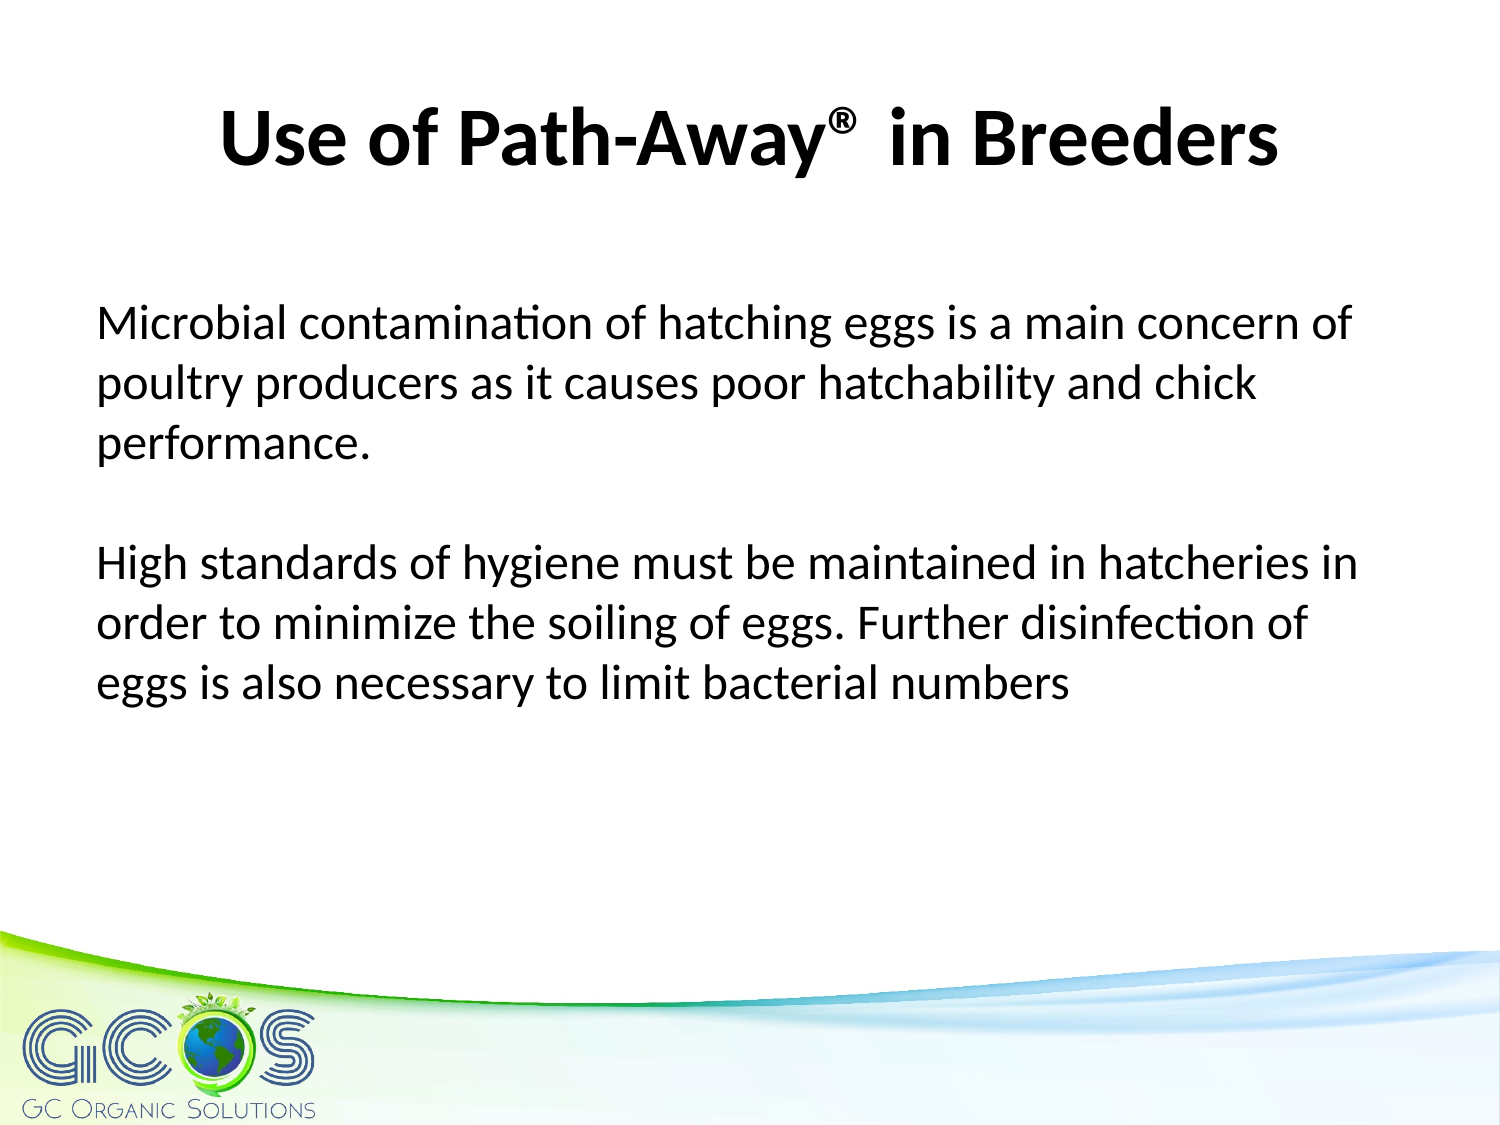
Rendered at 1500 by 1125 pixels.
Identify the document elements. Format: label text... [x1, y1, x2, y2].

picture [0, 927, 1500, 1125]
text_box Microbial contamination of hatching eggs is a main concern of poultry producers as it causes poor hatchability and chick performance. High standards of hygiene must be maintained in hatcheries in order to minimize the soiling of eggs. Further disinfection of eggs is also necessary to limit bacterial numbers [81, 282, 1419, 717]
text_box Use of Path-Away® in Breeders [43, 75, 1457, 190]
